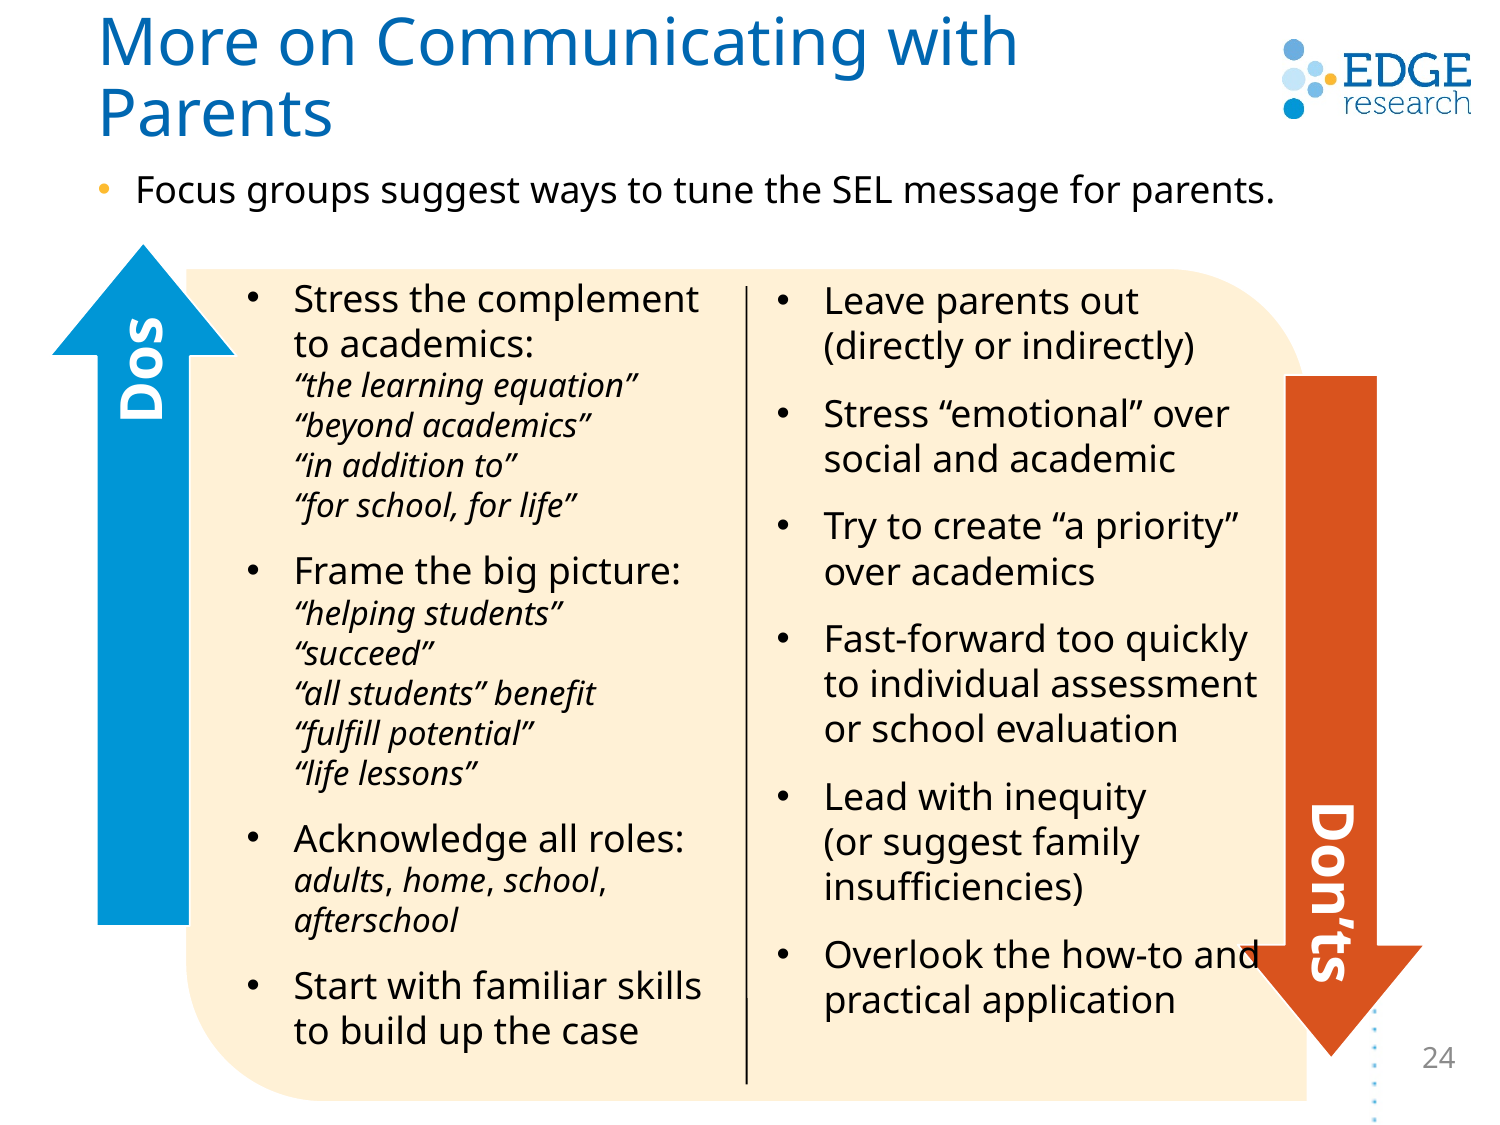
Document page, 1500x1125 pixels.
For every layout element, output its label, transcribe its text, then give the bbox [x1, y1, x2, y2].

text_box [0, 210, 1500, 1125]
title More on Communicating with Parents [82, 0, 1258, 158]
list Focus groups suggest ways to tune the SEL message for parents. [82, 158, 1377, 210]
picture [1282, 39, 1471, 119]
